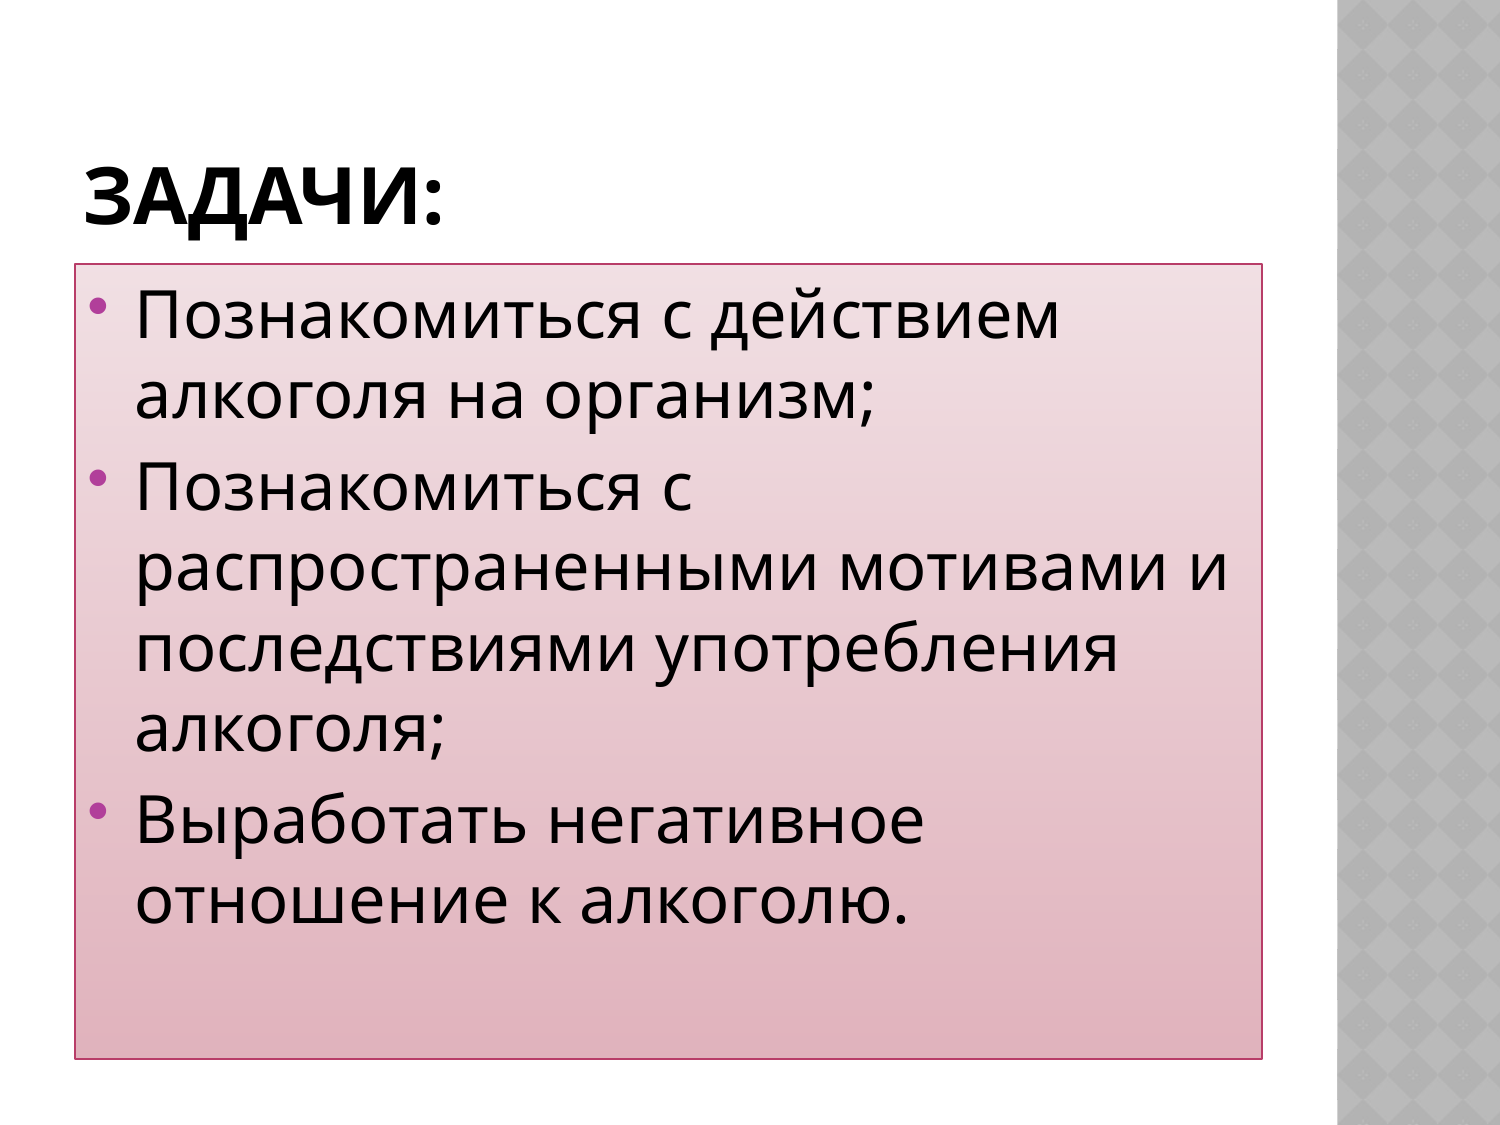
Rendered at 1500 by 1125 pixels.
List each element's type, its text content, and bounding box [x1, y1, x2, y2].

title задачи: [75, 52, 1263, 240]
list Познакомиться с действием алкоголя на организм; Познакомиться с распространенными мотивами и последствиями употребления алкоголя; Выработать негативное отношение к алкоголю. [74, 263, 1263, 1060]
